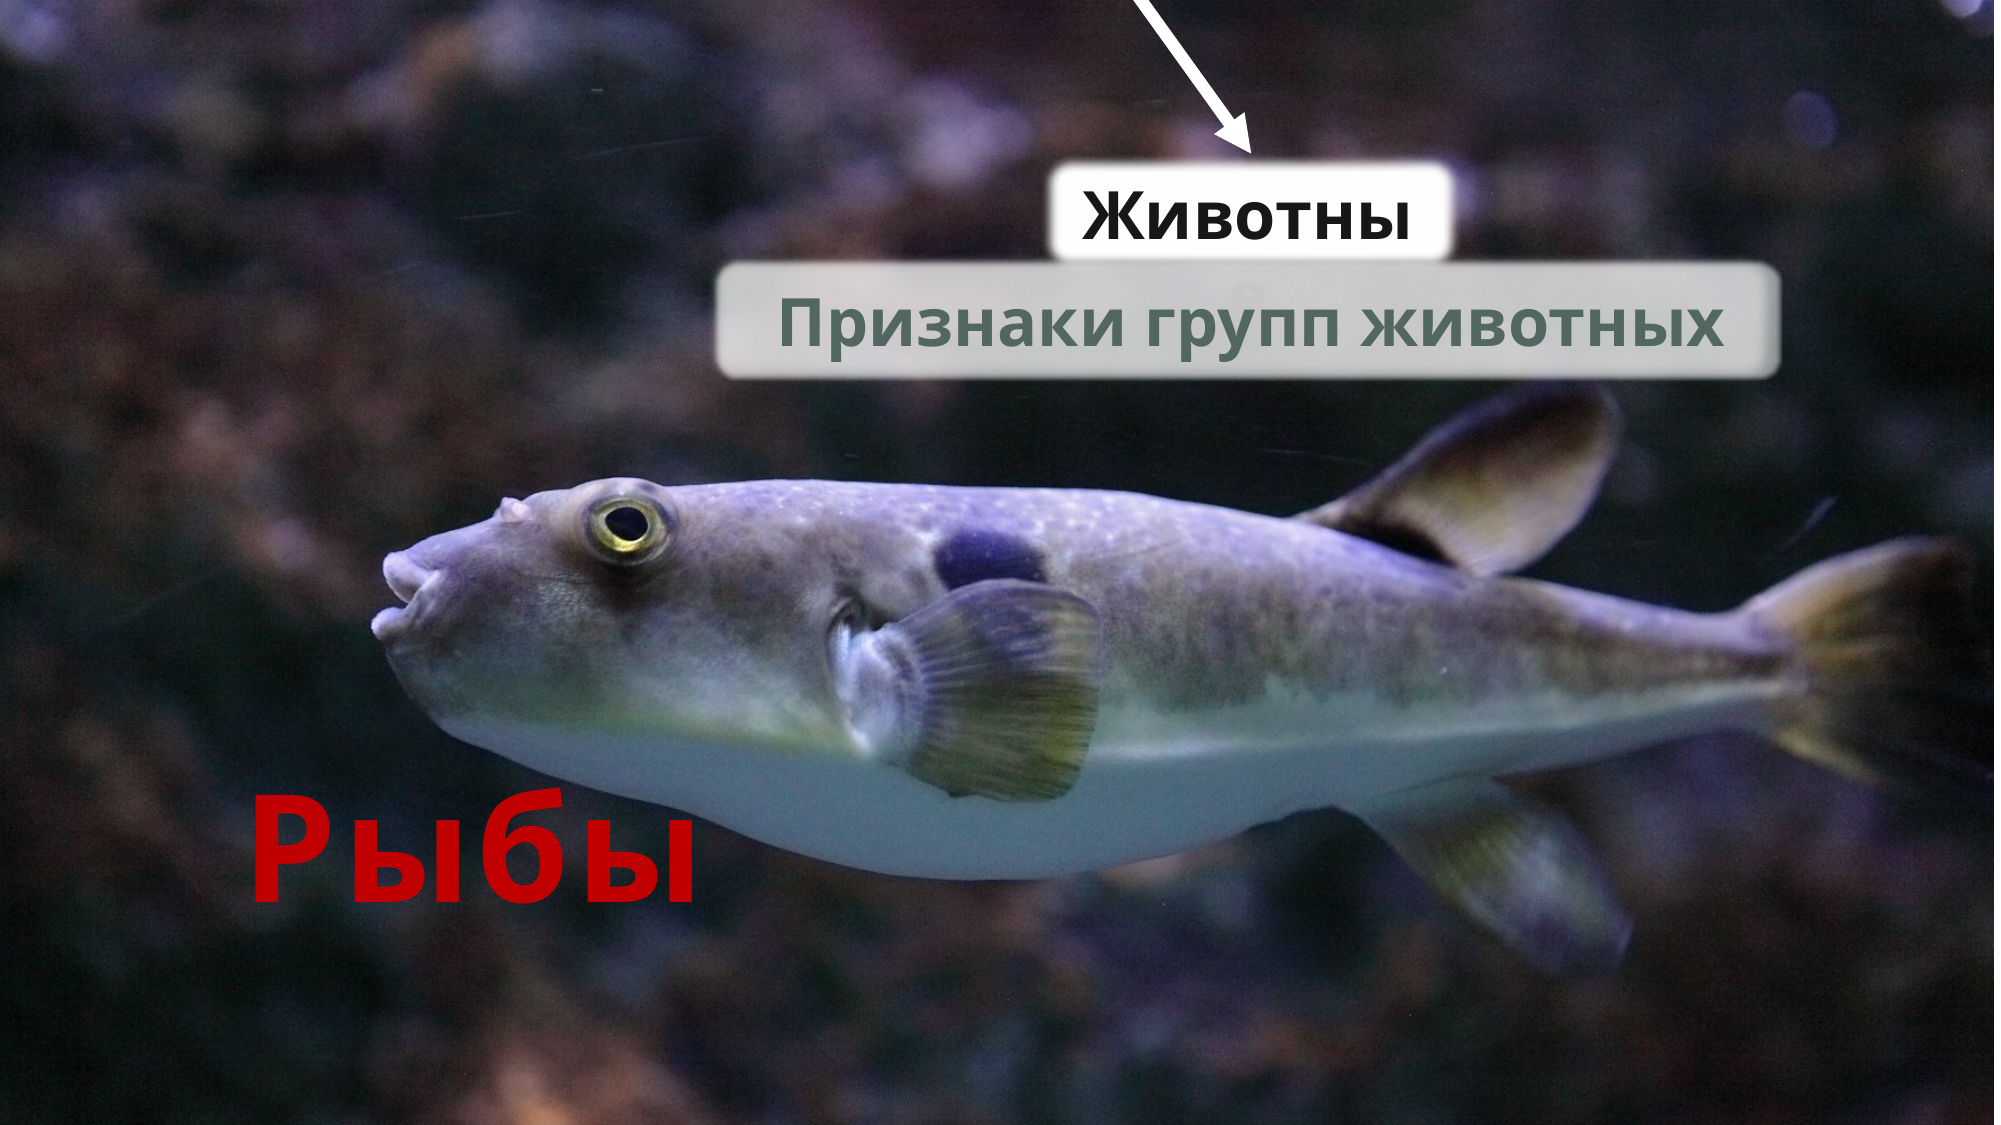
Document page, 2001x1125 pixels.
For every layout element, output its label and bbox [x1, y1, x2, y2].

text_box [1017, 0, 1252, 154]
picture [0, 0, 2000, 1125]
text_box [714, 259, 1786, 381]
